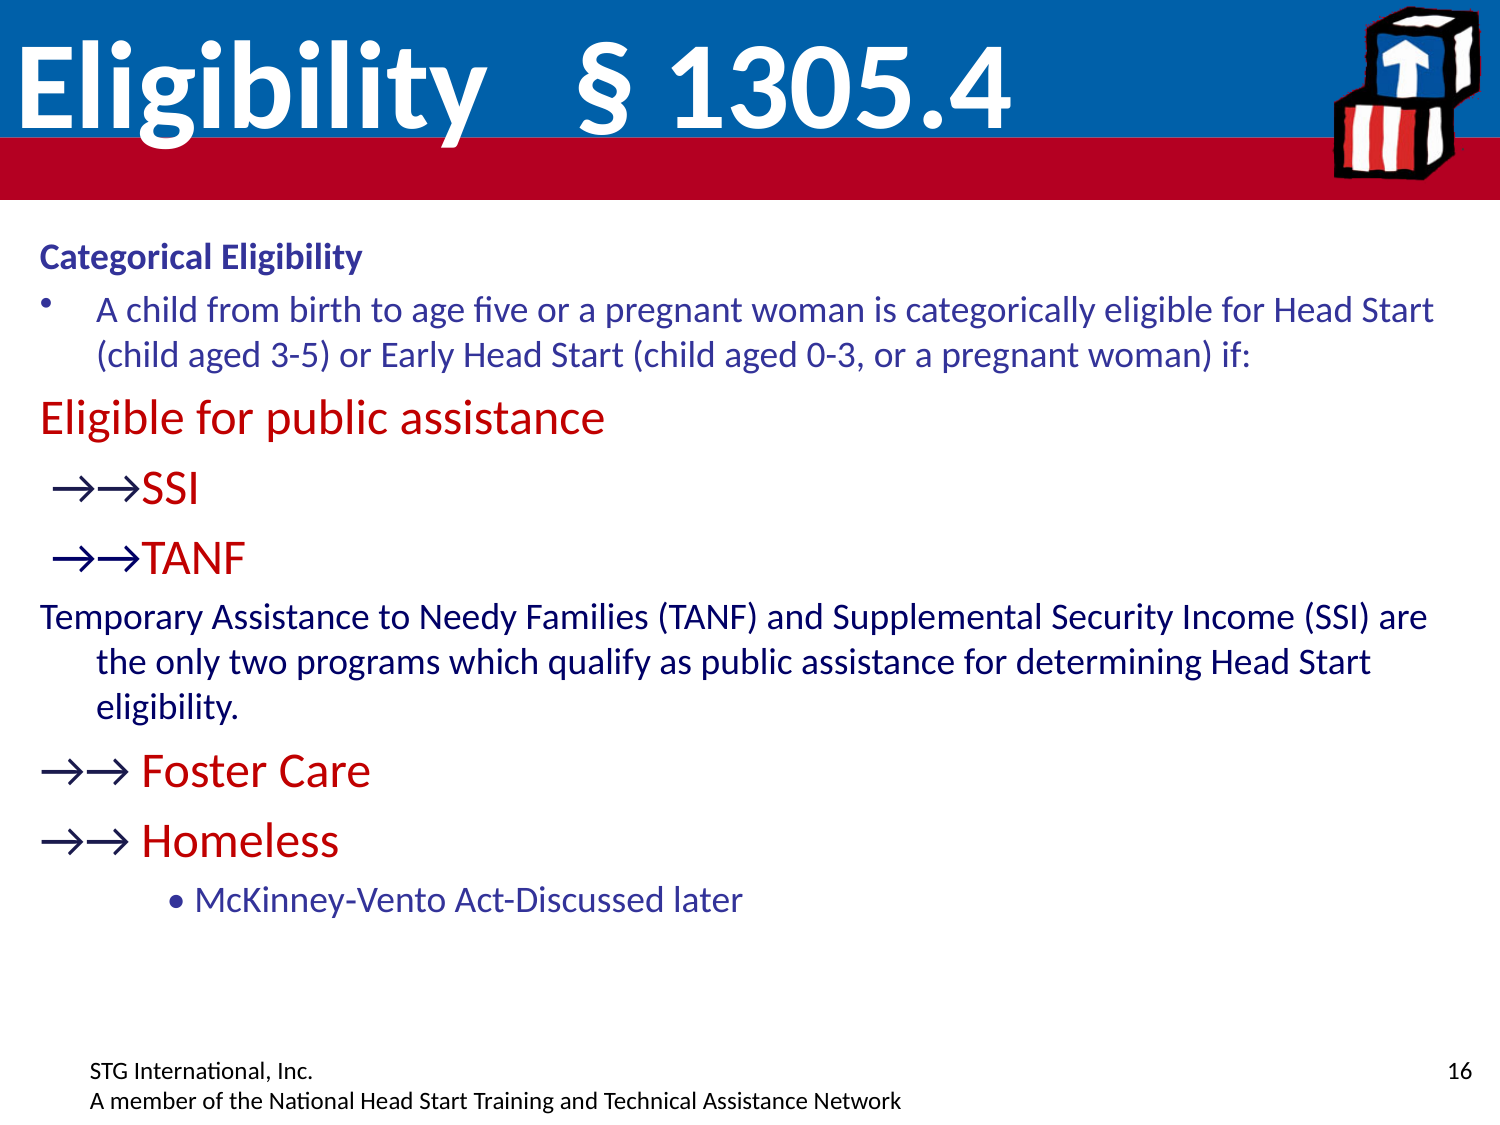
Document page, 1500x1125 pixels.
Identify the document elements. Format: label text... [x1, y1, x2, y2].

slide_number 16 [1137, 1046, 1488, 1125]
title Eligibility § 1305.4 [0, 32, 1351, 126]
picture [1325, 0, 1488, 188]
list Categorical Eligibility A child from birth to age five or a pregnant woman is categorically eligible for Head Start (child aged 3-5) or Early Head Start (child aged 0-3, or a pregnant woman) if: Eligible for public assistance →→SSI →→TANF Temporary Assistance to Needy Families (TANF) and Supplemental Security Income (SSI) are the only two programs which qualify as public assistance for determining Head Start eligibility. →→ Foster Care →→ Homeless • McKinney‐Vento Act-Discussed later [24, 224, 1463, 1038]
